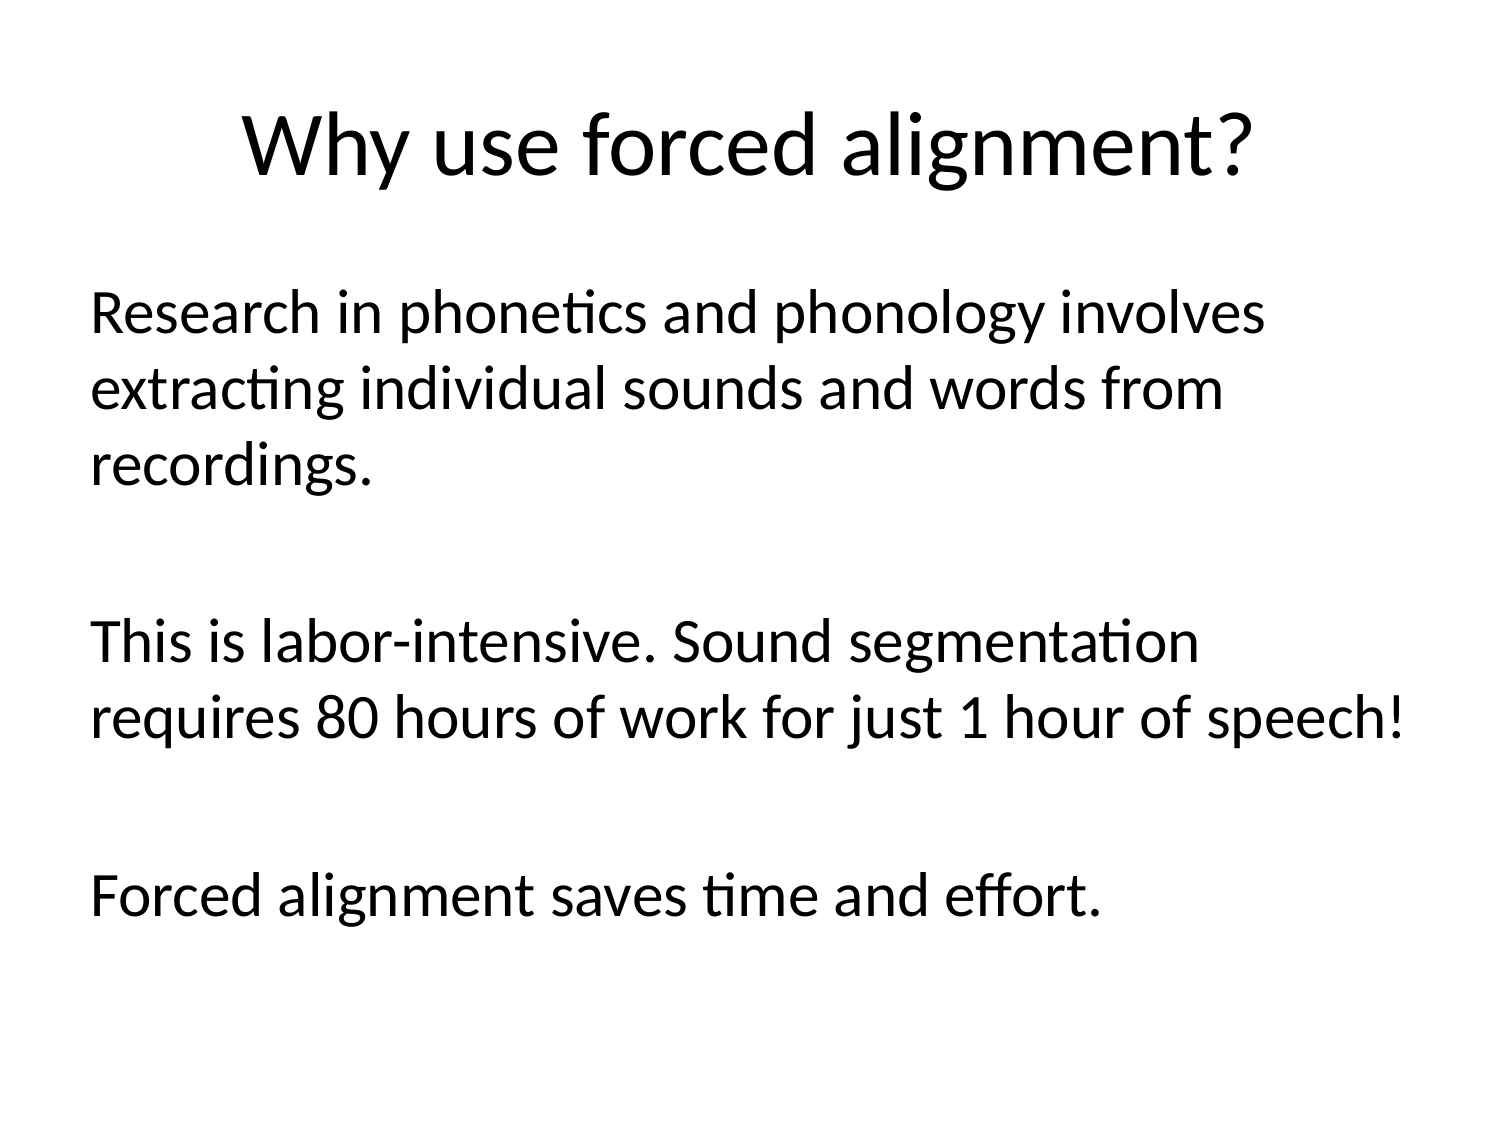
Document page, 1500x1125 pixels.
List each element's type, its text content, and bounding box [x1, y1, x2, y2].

list Research in phonetics and phonology involves extracting individual sounds and words from recordings. This is labor-intensive. Sound segmentation requires 80 hours of work for just 1 hour of speech! Forced alignment saves time and effort. [75, 262, 1425, 1005]
title Why use forced alignment? [75, 45, 1425, 233]
